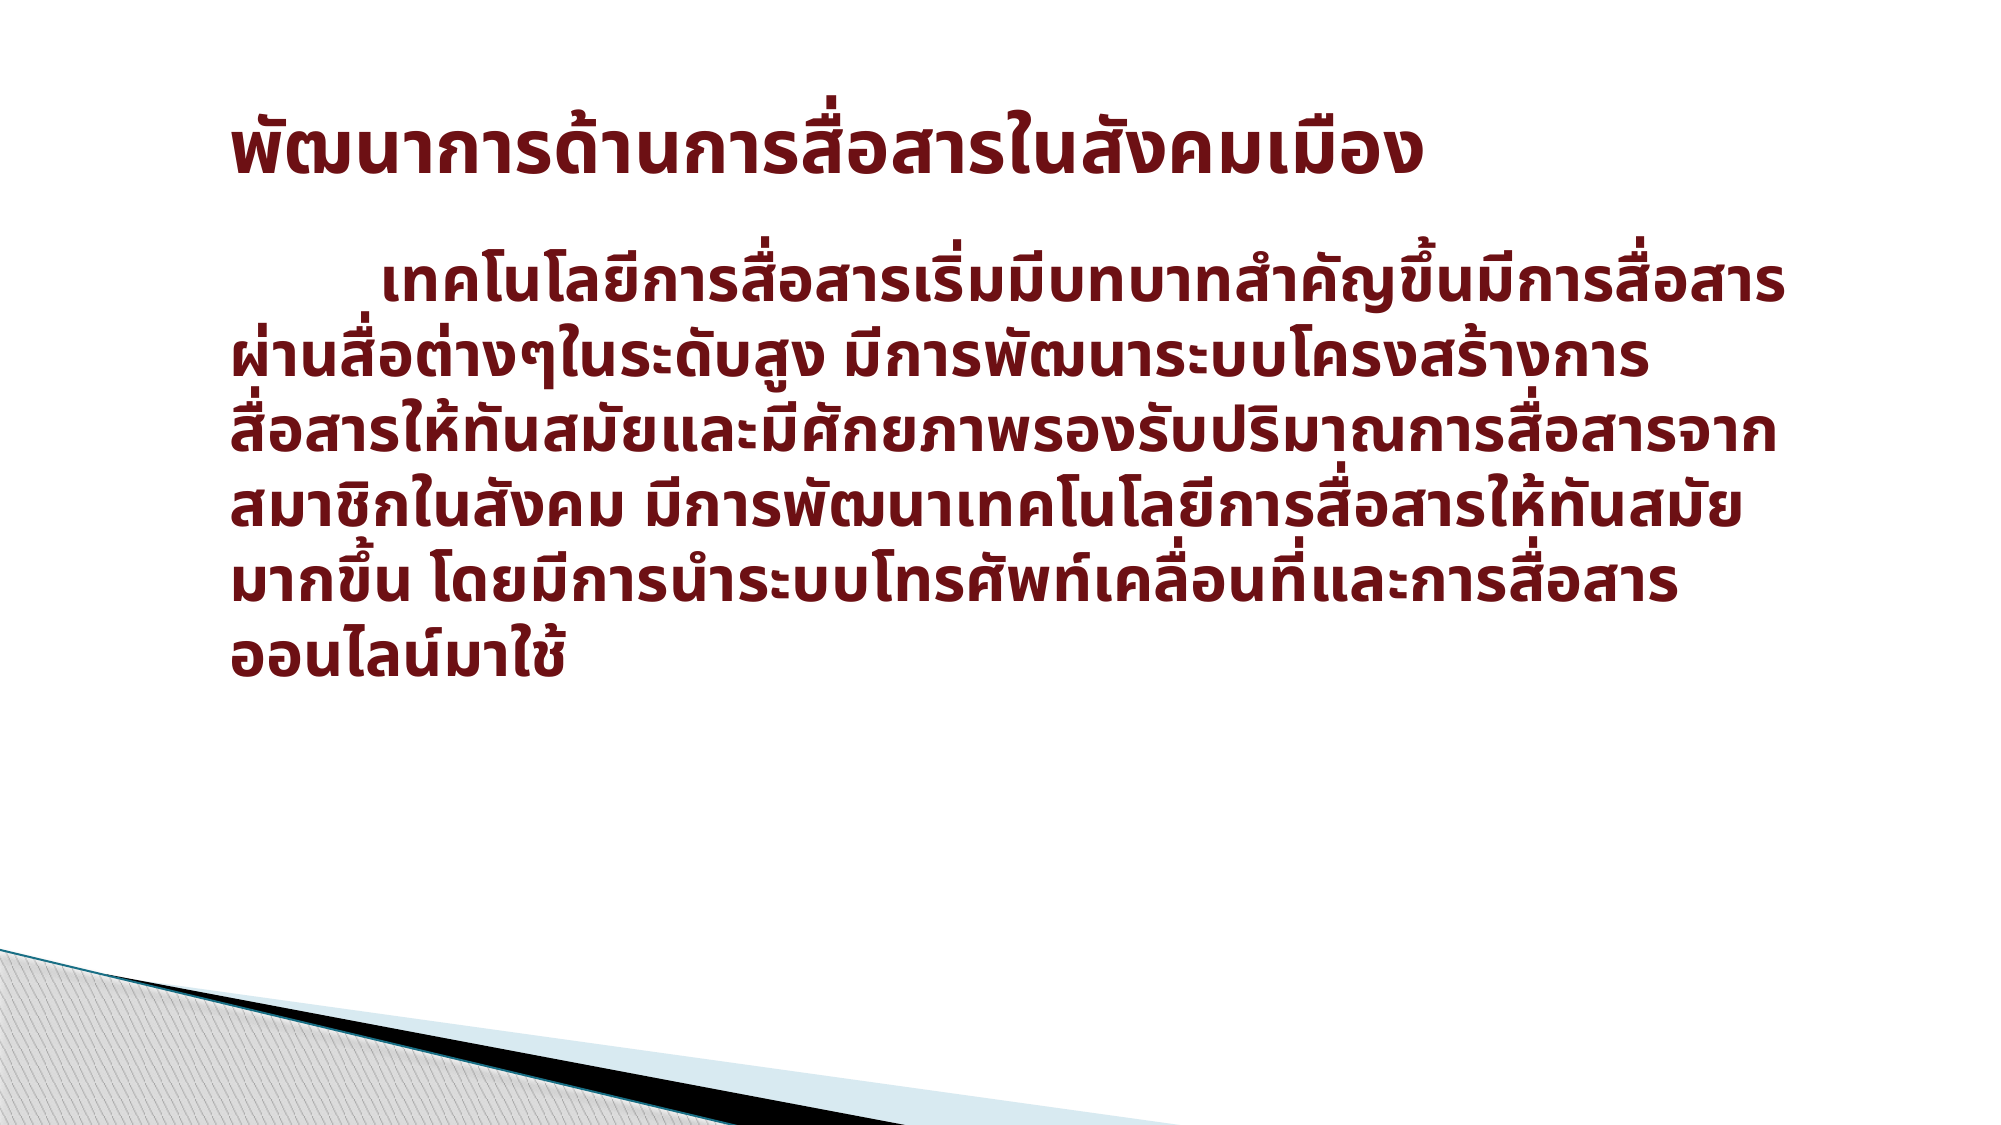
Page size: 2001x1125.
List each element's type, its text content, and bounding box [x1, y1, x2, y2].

title พัฒนาการด้านการสื่อสารในสังคมเมือง [214, 75, 1900, 213]
list เทคโนโลยีการสื่อสารเริ่มมีบทบาทสำคัญขึ้นมีการสื่อสารผ่านสื่อต่างๆในระดับสูง มีการพัฒนาระบบโครงสร้างการสื่อสารให้ทันสมัยและมีศักยภาพรองรับปริมาณการสื่อสารจากสมาชิกในสังคม มีการพัฒนาเทคโนโลยีการสื่อสารให้ทันสมัยมากขึ้น โดยมีการนำระบบโทรศัพท์เคลื่อนที่และการสื่อสารออนไลน์มาใช้ [214, 227, 1828, 650]
